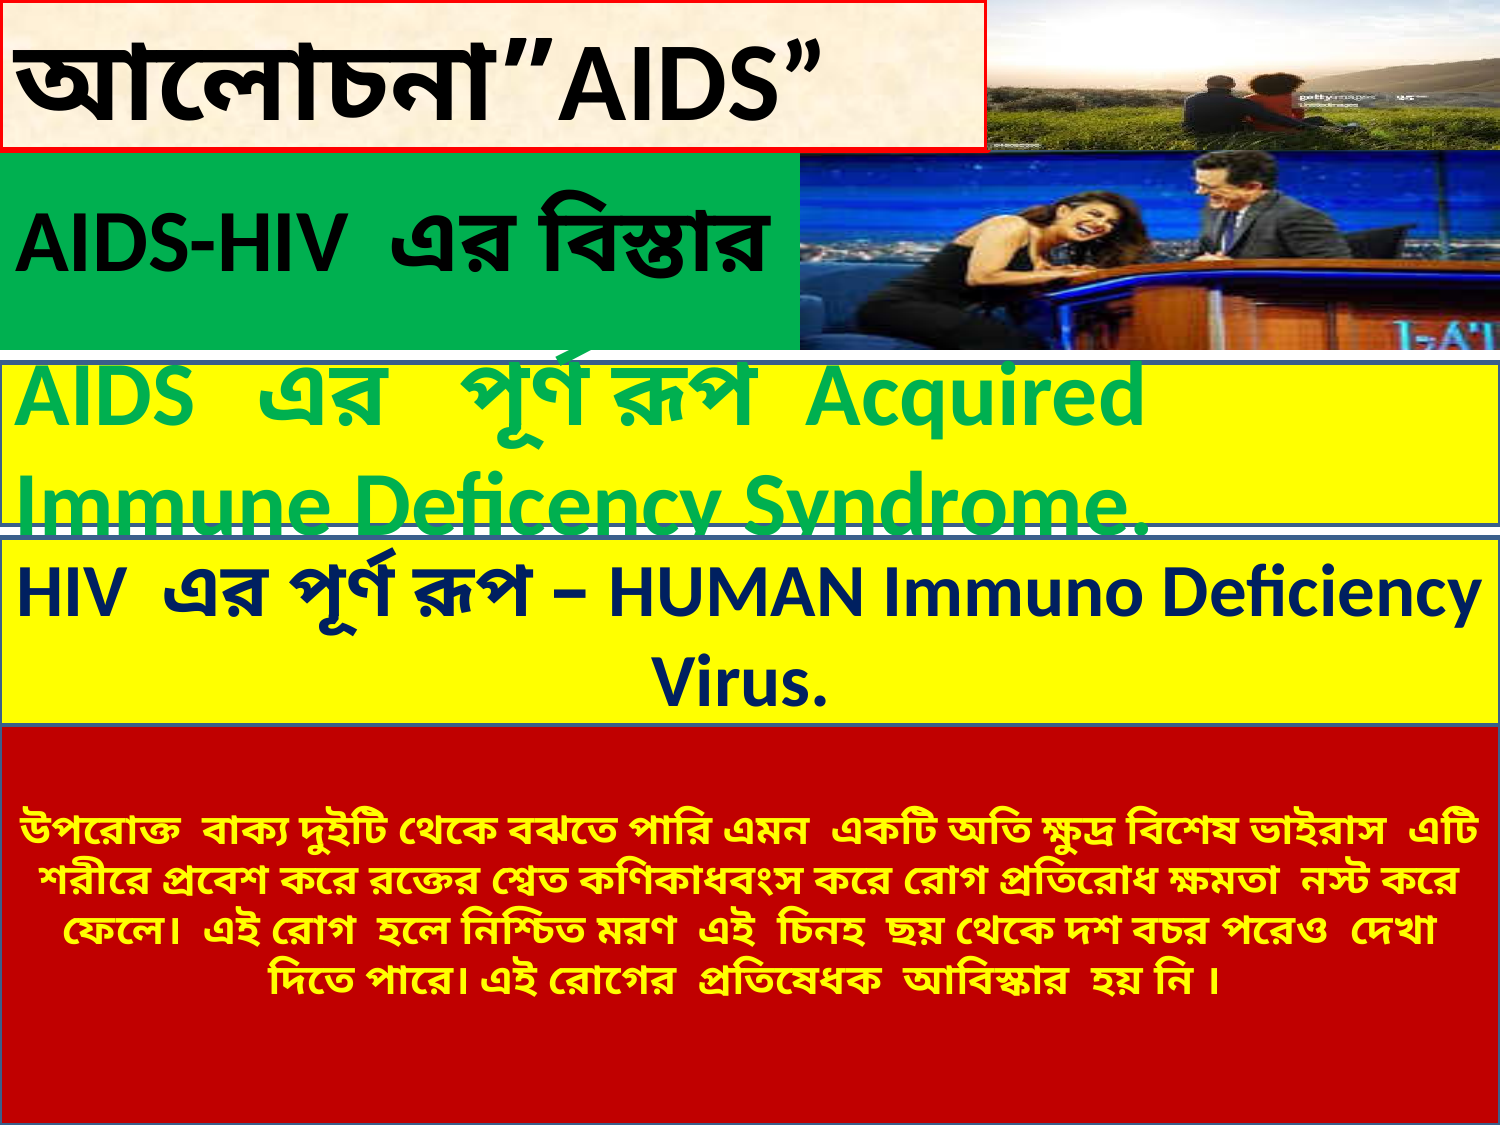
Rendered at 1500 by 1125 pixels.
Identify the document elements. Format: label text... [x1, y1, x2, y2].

title AIDS-HIV এর বিস্তার [0, 152, 795, 350]
text_box HIV এর পূর্ণ রূপ – HUMAN Immuno Deficiency Virus. [0, 535, 1500, 723]
text_box আলোচনা”AIDS” [0, 0, 985, 152]
picture [799, 0, 1500, 351]
text_box উপরোক্ত বাক্য দুইটি থেকে বঝতে পারি এমন একটি অতি ক্ষুদ্র বিশেষ ভাইরাস এটি শরীরে প্রবেশ করে রক্তের শ্বেত কণিকাধবংস করে রোগ প্রতিরোধ ক্ষমতা নস্ট করে ফেলে। এই রোগ হলে নিশ্চিত মরণ এই চিনহ ছয় থেকে দশ বচর পরেও দেখা দিতে পারে। এই রোগের প্রতিষেধক আবিস্কার হয় নি । [0, 723, 1500, 1125]
text_box AIDS এর পূর্ণ রূপ Acquired Immune Deficency Syndrome. [0, 360, 1500, 527]
